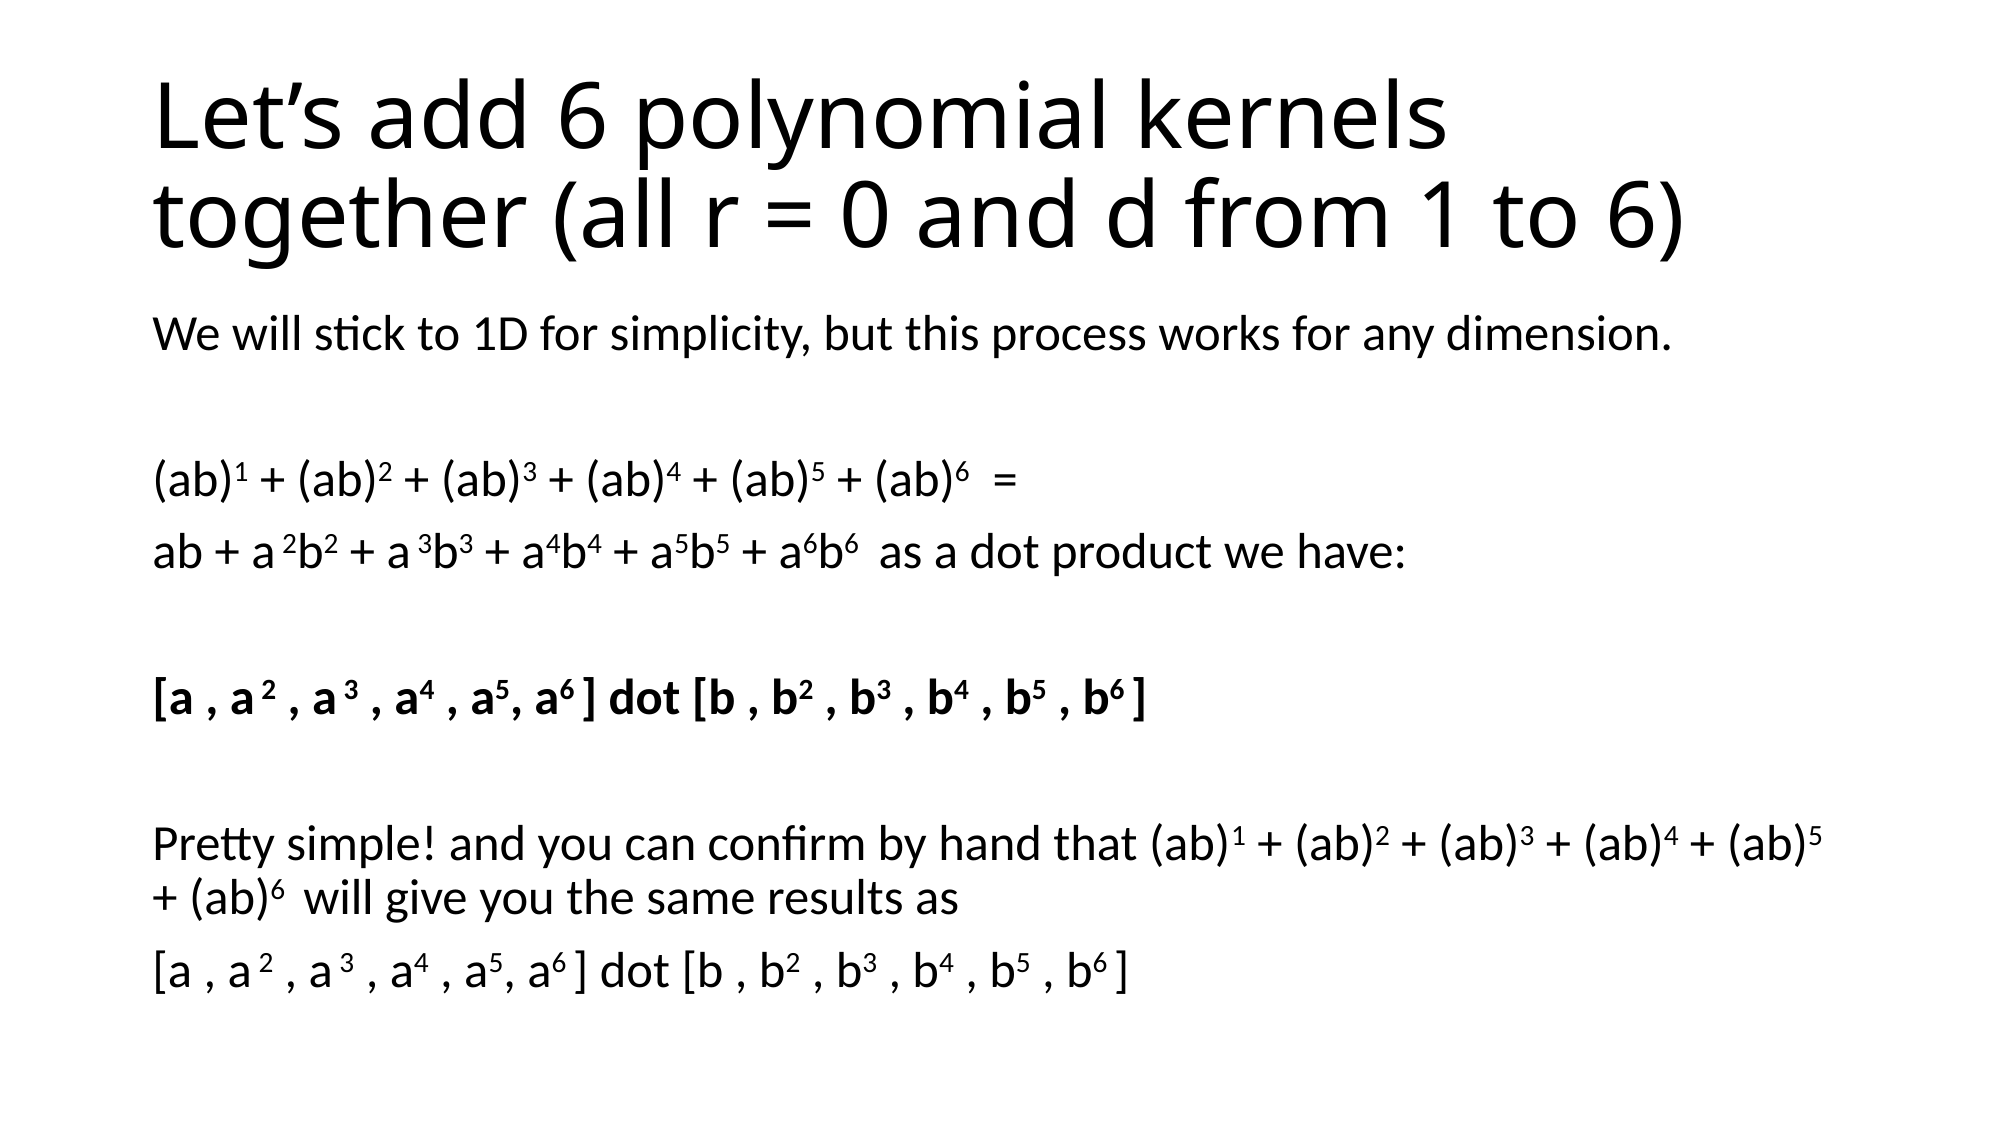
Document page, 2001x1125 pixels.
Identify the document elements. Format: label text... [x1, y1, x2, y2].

title Let’s add 6 polynomial kernels together (all r = 0 and d from 1 to 6) [137, 59, 1863, 278]
list We will stick to 1D for simplicity, but this process works for any dimension. (ab)1 + (ab)2 + (ab)3 + (ab)4 + (ab)5 + (ab)6 = ab + a 2b2 + a 3b3 + a4b4 + a5b5 + a6b6 as a dot product we have: [a , a 2 , a 3 , a4 , a5, a6 ] dot [b , b2 , b3 , b4 , b5 , b6 ] Pretty simple! and you can confirm by hand that (ab)1 + (ab)2 + (ab)3 + (ab)4 + (ab)5 + (ab)6 will give you the same results as [a , a 2 , a 3 , a4 , a5, a6 ] dot [b , b2 , b3 , b4 , b5 , b6 ] [137, 299, 1863, 1014]
